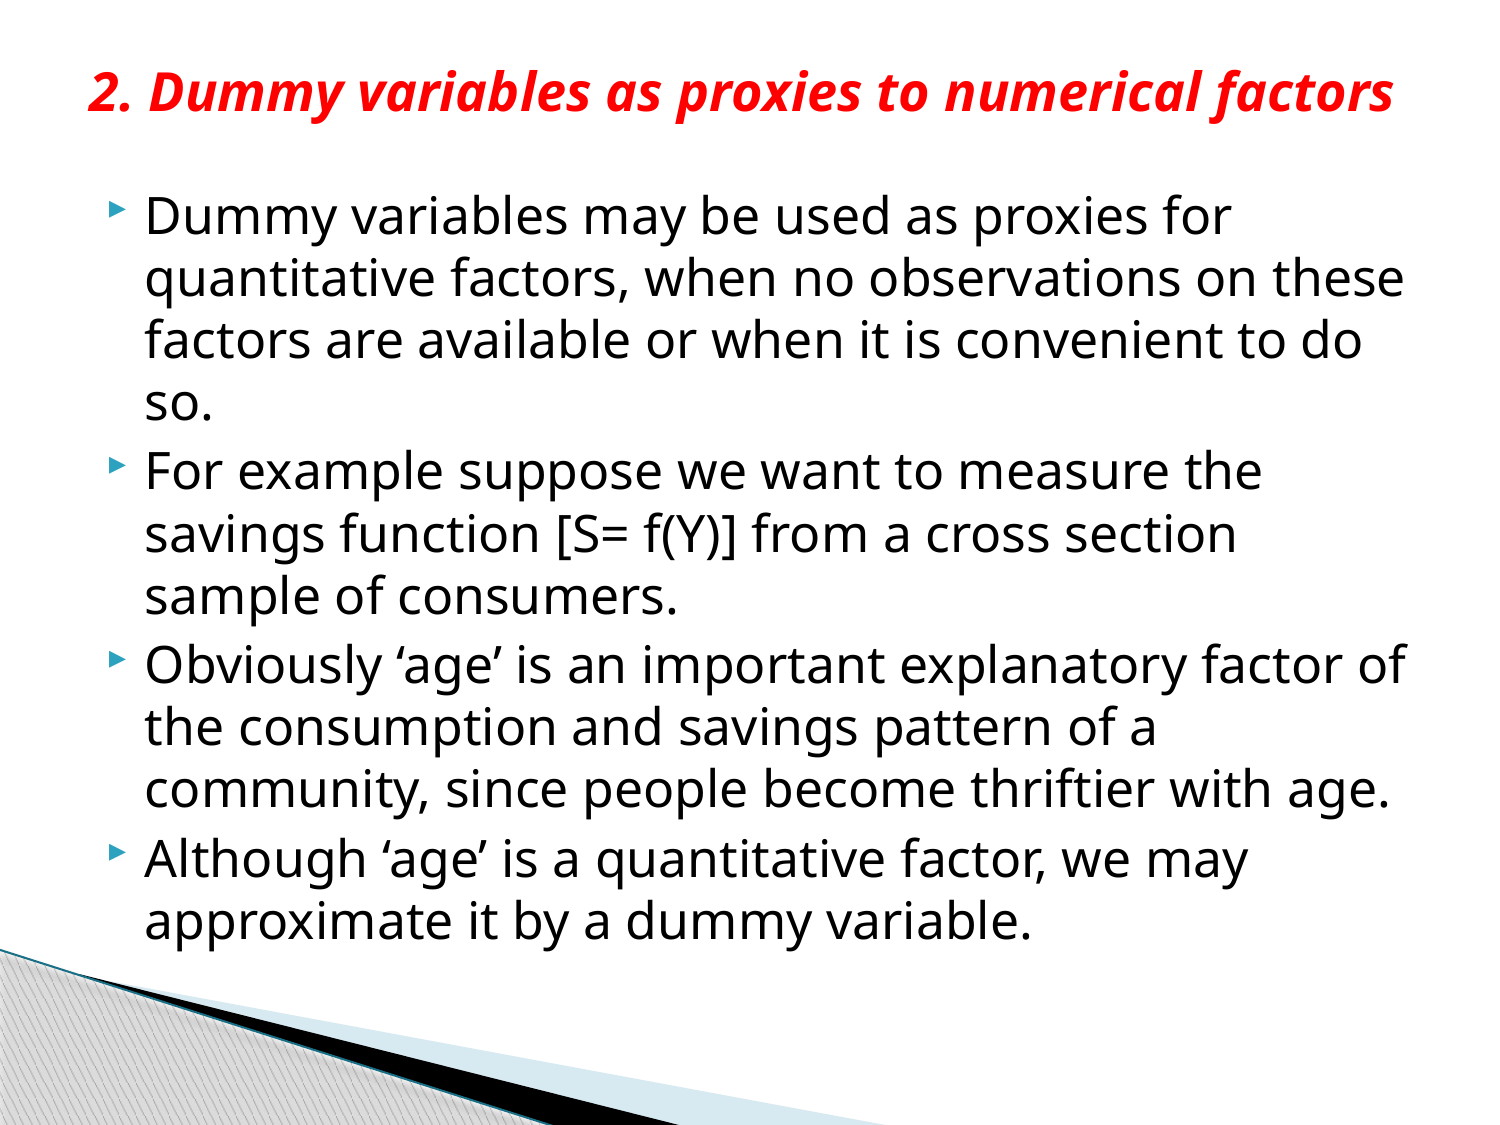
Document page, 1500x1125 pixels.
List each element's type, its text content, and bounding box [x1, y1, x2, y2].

title 2. Dummy variables as proxies to numerical factors [75, 45, 1425, 233]
list Dummy variables may be used as proxies for quantitative factors, when no observations on these factors are available or when it is convenient to do so. For example suppose we want to measure the savings function [S= f(Y)] from a cross section sample of consumers. Obviously ‘age’ is an important explanatory factor of the consumption and savings pattern of a community, since people become thriftier with age. Although ‘age’ is a quantitative factor, we may approximate it by a dummy variable. [75, 233, 1425, 1005]
